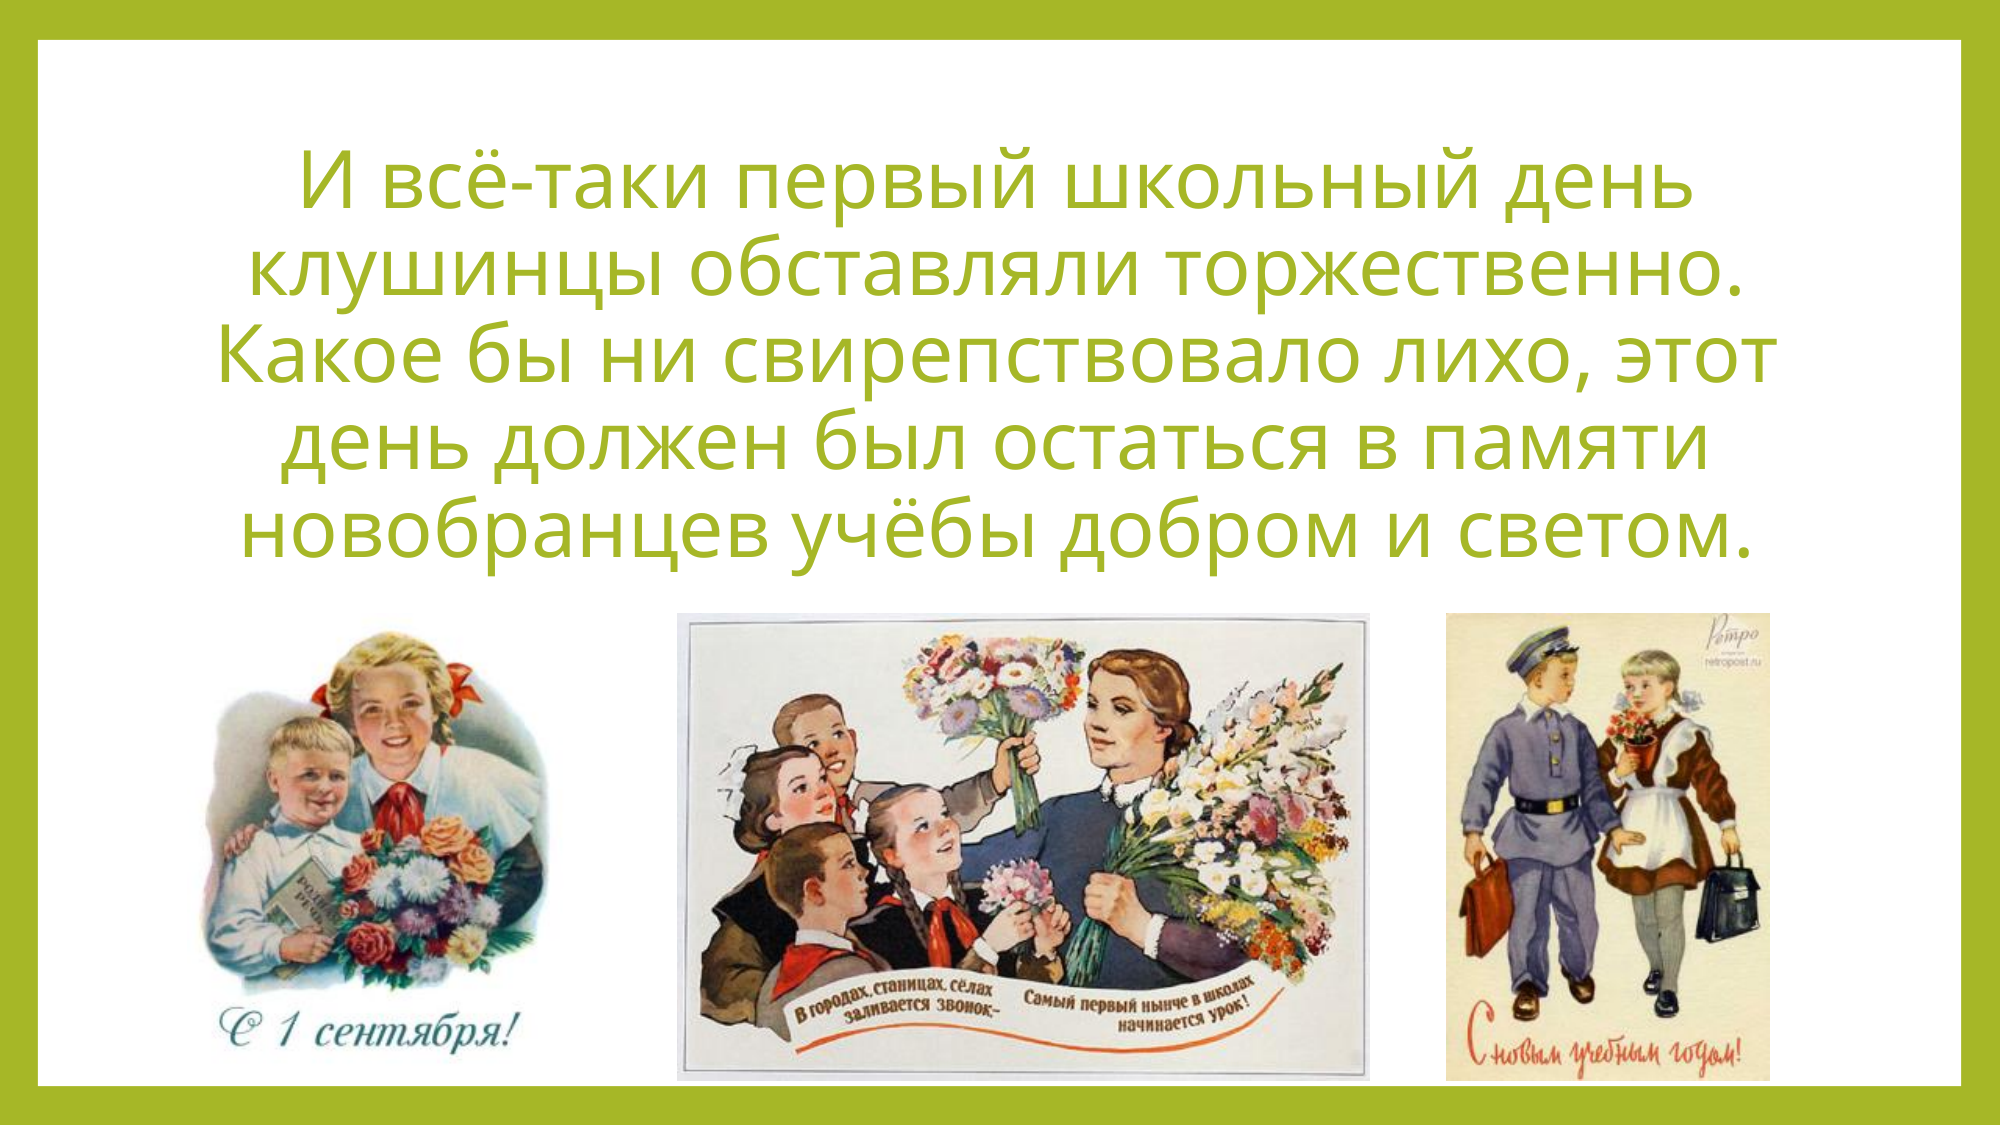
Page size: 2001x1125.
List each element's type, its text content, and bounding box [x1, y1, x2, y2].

picture [187, 612, 564, 1081]
picture [676, 612, 1370, 1081]
title И всё-таки первый школьный день клушинцы обставляли торжественно. Какое бы ни свирепствовало лихо, этот день должен был остаться в памяти новобранцев учёбы добром и светом. [187, 99, 1808, 614]
picture [1445, 612, 1770, 1081]
